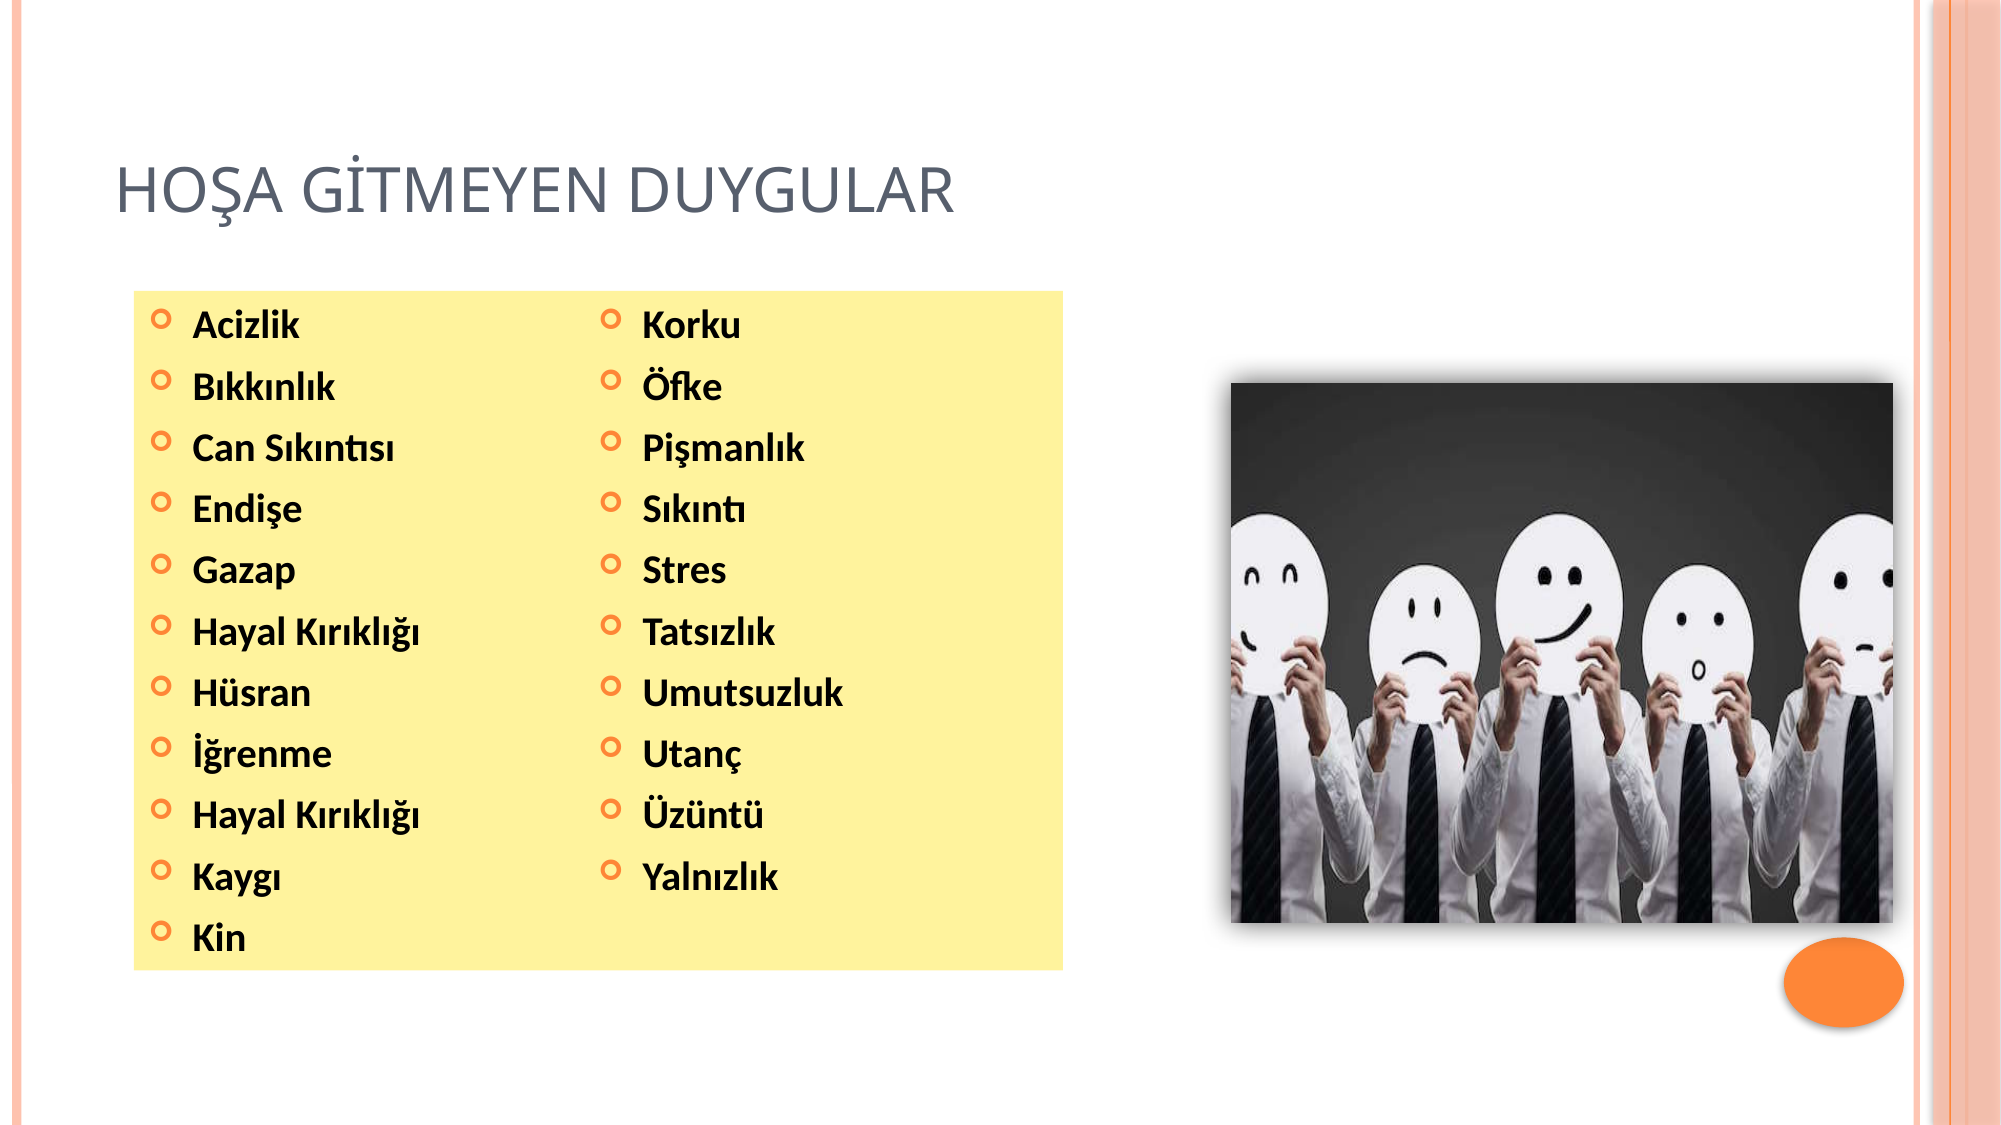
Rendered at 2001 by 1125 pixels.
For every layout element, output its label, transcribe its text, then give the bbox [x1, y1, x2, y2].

list Acizlik Bıkkınlık Can Sıkıntısı Endişe Gazap Hayal Kırıklığı Hüsran İğrenme Hayal Kırıklığı Kaygı Kin Korku Öfke Pişmanlık Sıkıntı Stres Tatsızlık Umutsuzluk Utanç Üzüntü Yalnızlık [133, 290, 1063, 971]
picture [1231, 383, 1893, 923]
title Hoşa gitmeyen duygular [99, 45, 1734, 233]
